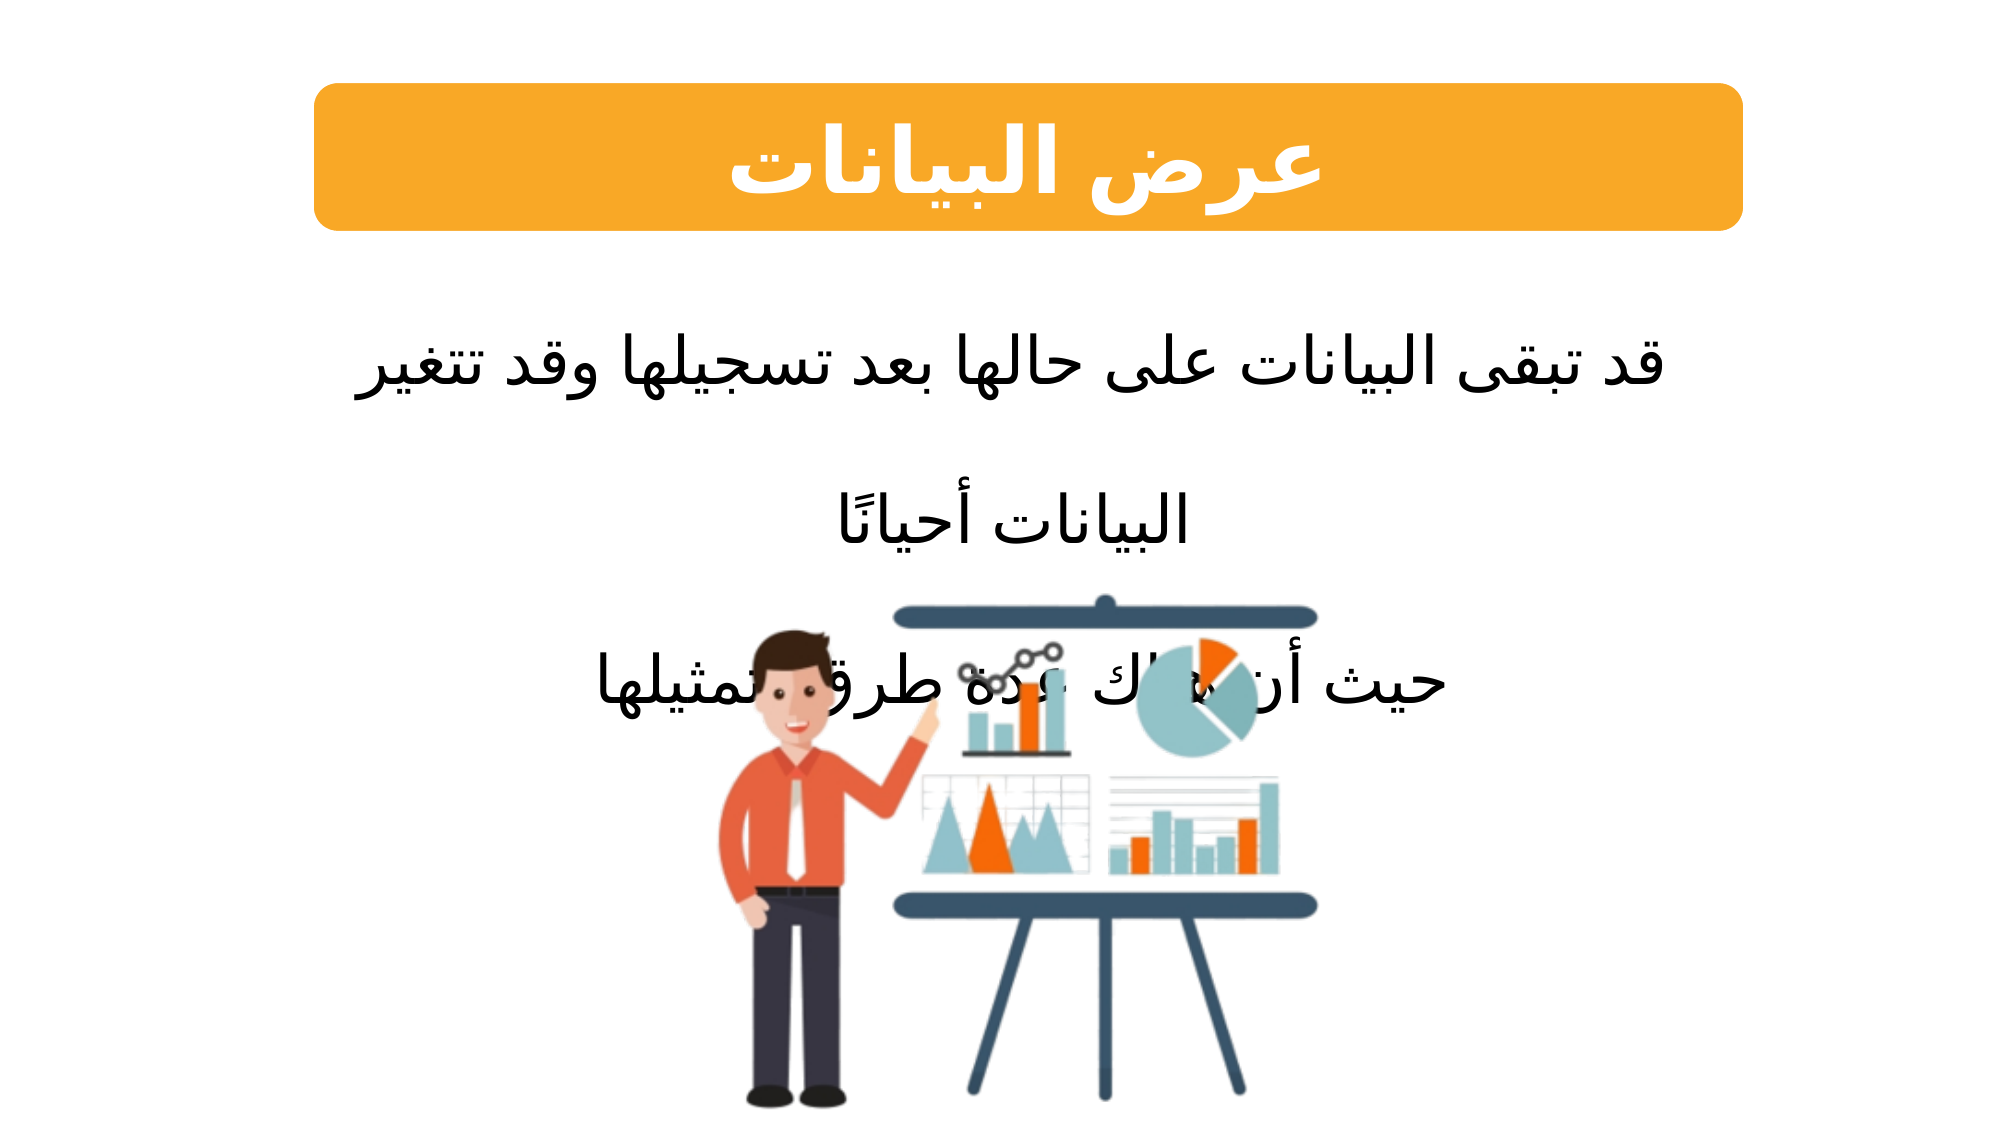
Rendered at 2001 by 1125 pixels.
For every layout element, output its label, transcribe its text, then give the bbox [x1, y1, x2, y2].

picture [376, 533, 1681, 1125]
text_box قد تبقى البيانات على حالها بعد تسجيلها وقد تتغير البيانات أحيانًا حيث أن هناك عدة طرق لتمثيلها [310, 231, 1718, 723]
text_box عرض البيانات [311, 80, 1746, 233]
